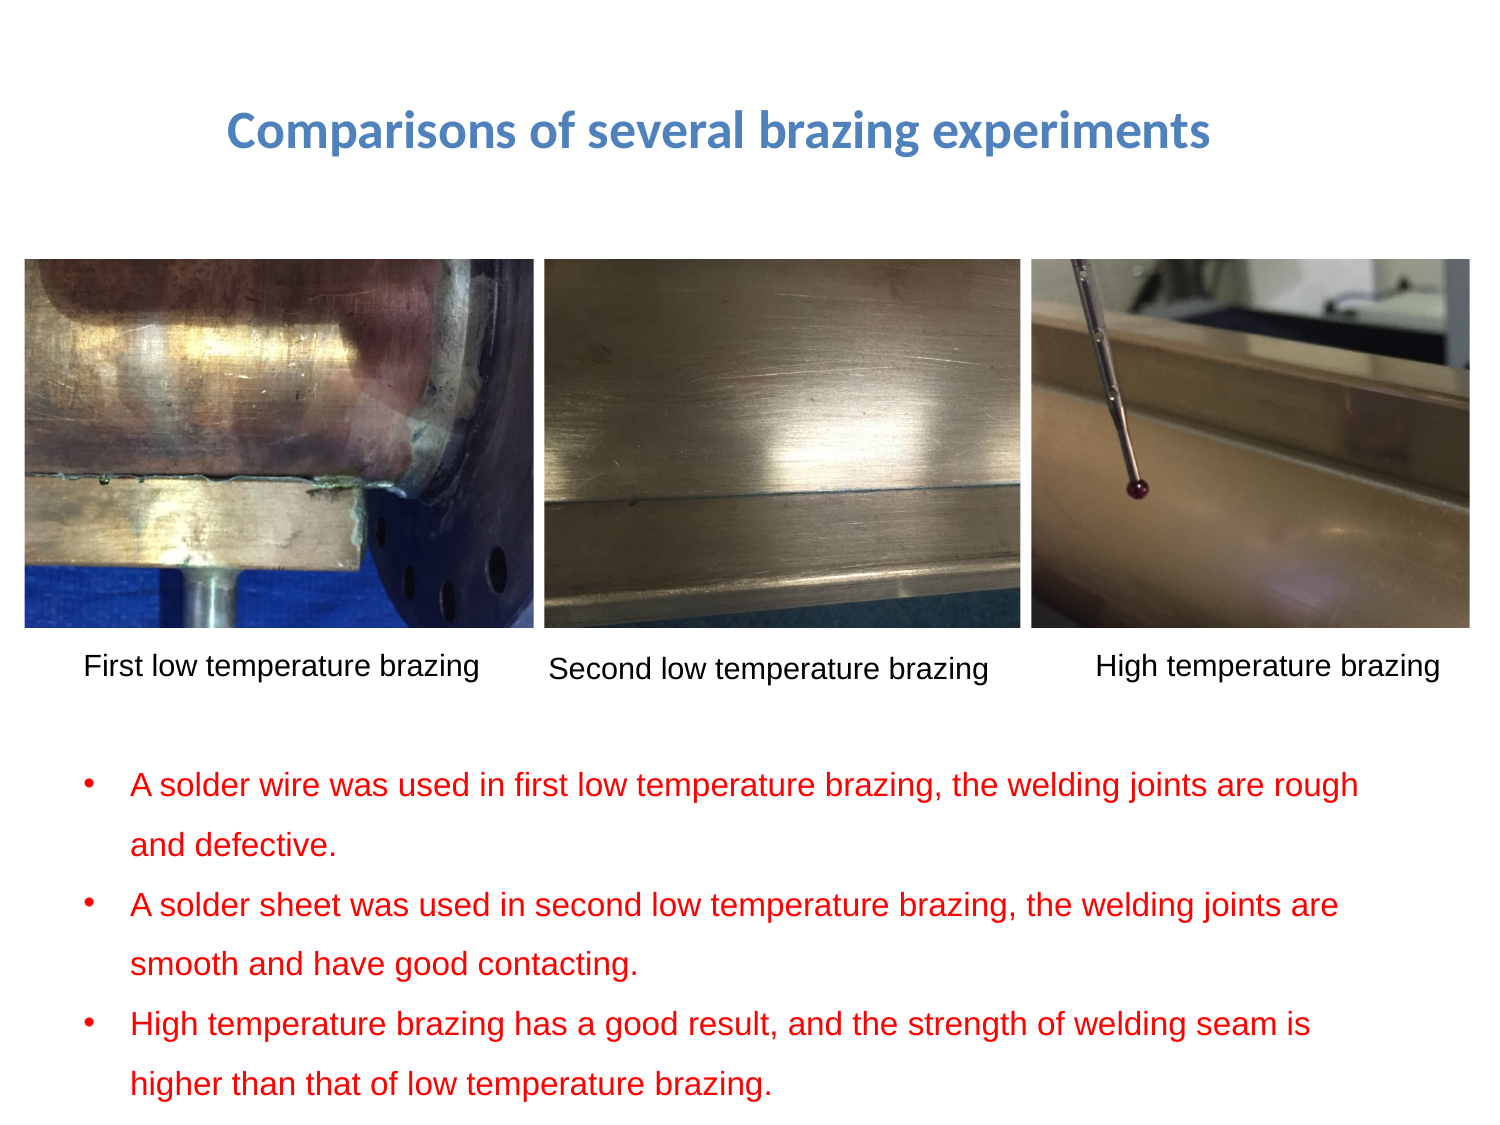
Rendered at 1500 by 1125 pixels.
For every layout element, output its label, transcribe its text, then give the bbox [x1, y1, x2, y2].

text_box High temperature brazing [1080, 638, 1470, 690]
picture [24, 259, 534, 628]
text_box Second low temperature brazing [533, 641, 1032, 693]
picture [1031, 259, 1470, 628]
picture [544, 259, 1021, 628]
text_box First low temperature brazing [68, 638, 514, 690]
text_box A solder wire was used in first low temperature brazing, the welding joints are rough and defective. A solder sheet was used in second low temperature brazing, the welding joints are smooth and have good contacting. High temperature brazing has a good result, and the strength of welding seam is higher than that of low temperature brazing. [68, 735, 1410, 1110]
text_box Comparisons of several brazing experiments [213, 54, 1270, 159]
